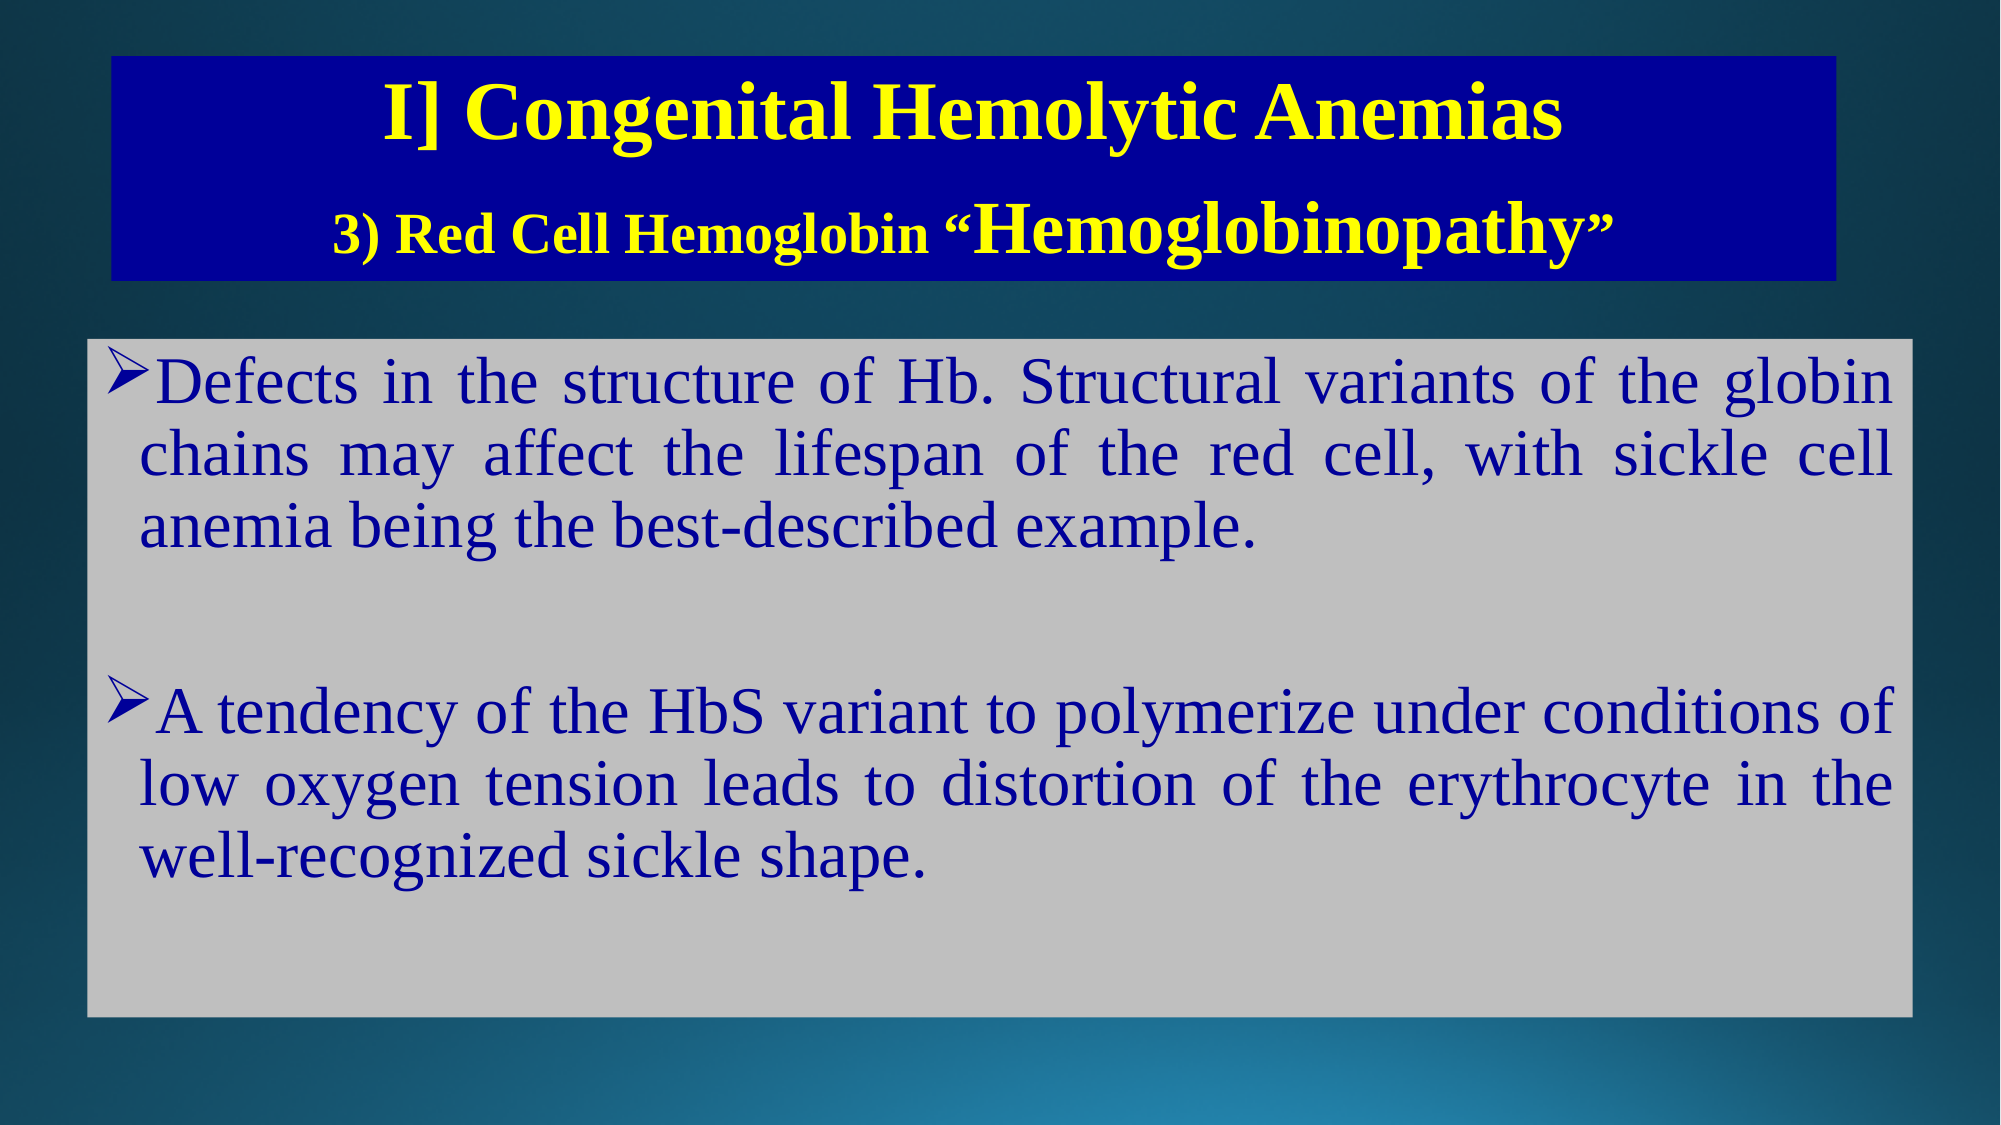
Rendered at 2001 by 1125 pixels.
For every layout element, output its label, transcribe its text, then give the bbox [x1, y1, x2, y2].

list Defects in the structure of Hb. Structural variants of the globin chains may affect the lifespan of the red cell, with sickle cell anemia being the best-described example. A tendency of the HbS variant to polymerize under conditions of low oxygen tension leads to distortion of the erythrocyte in the well-recognized sickle shape. [87, 338, 1913, 1018]
text_box I] Congenital Hemolytic Anemias 3) Red Cell Hemoglobin “Hemoglobinopathy” [111, 56, 1837, 281]
picture [0, 0, 2001, 1125]
